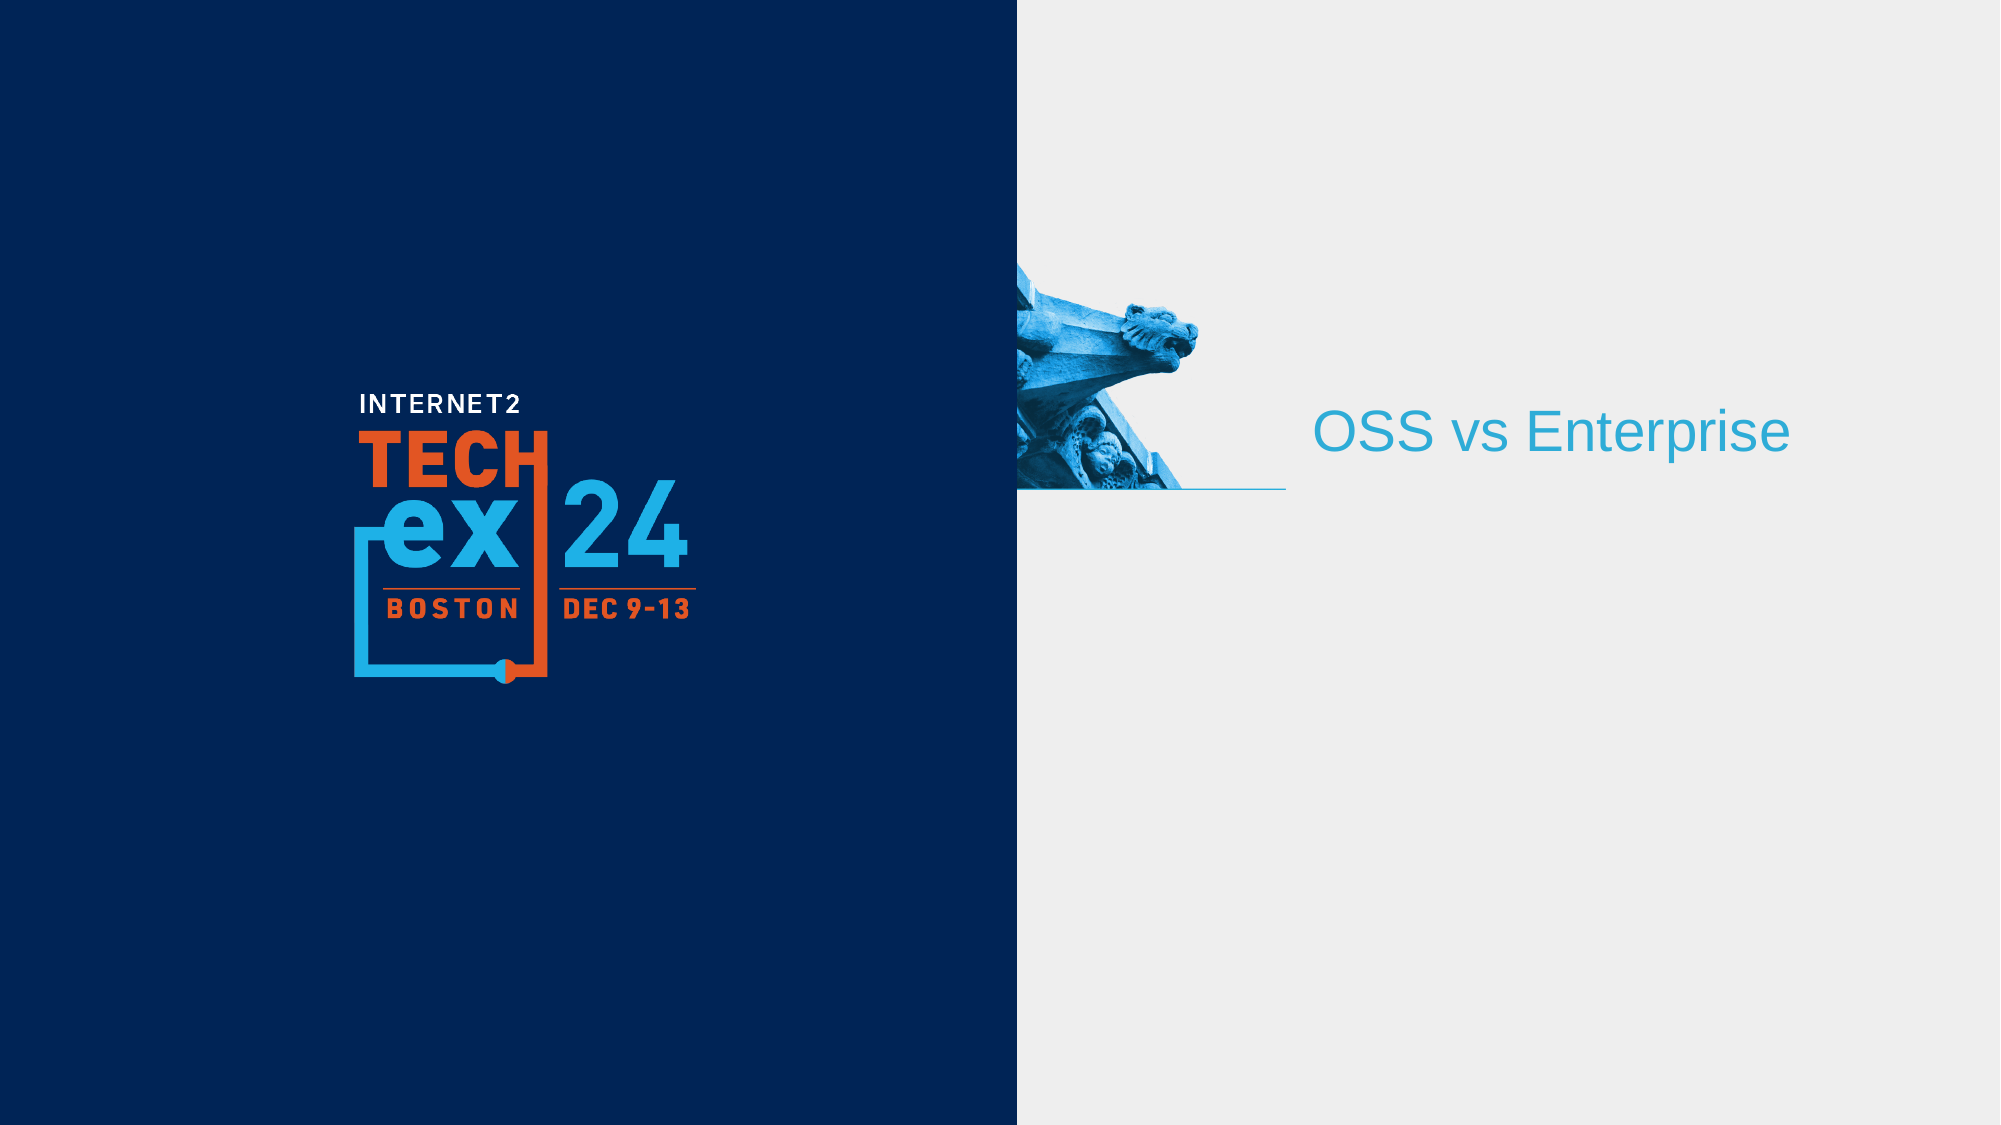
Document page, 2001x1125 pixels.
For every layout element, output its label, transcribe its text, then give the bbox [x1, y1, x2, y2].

picture [0, 0, 1287, 1125]
list OSS vs Enterprise [1104, 385, 2000, 490]
